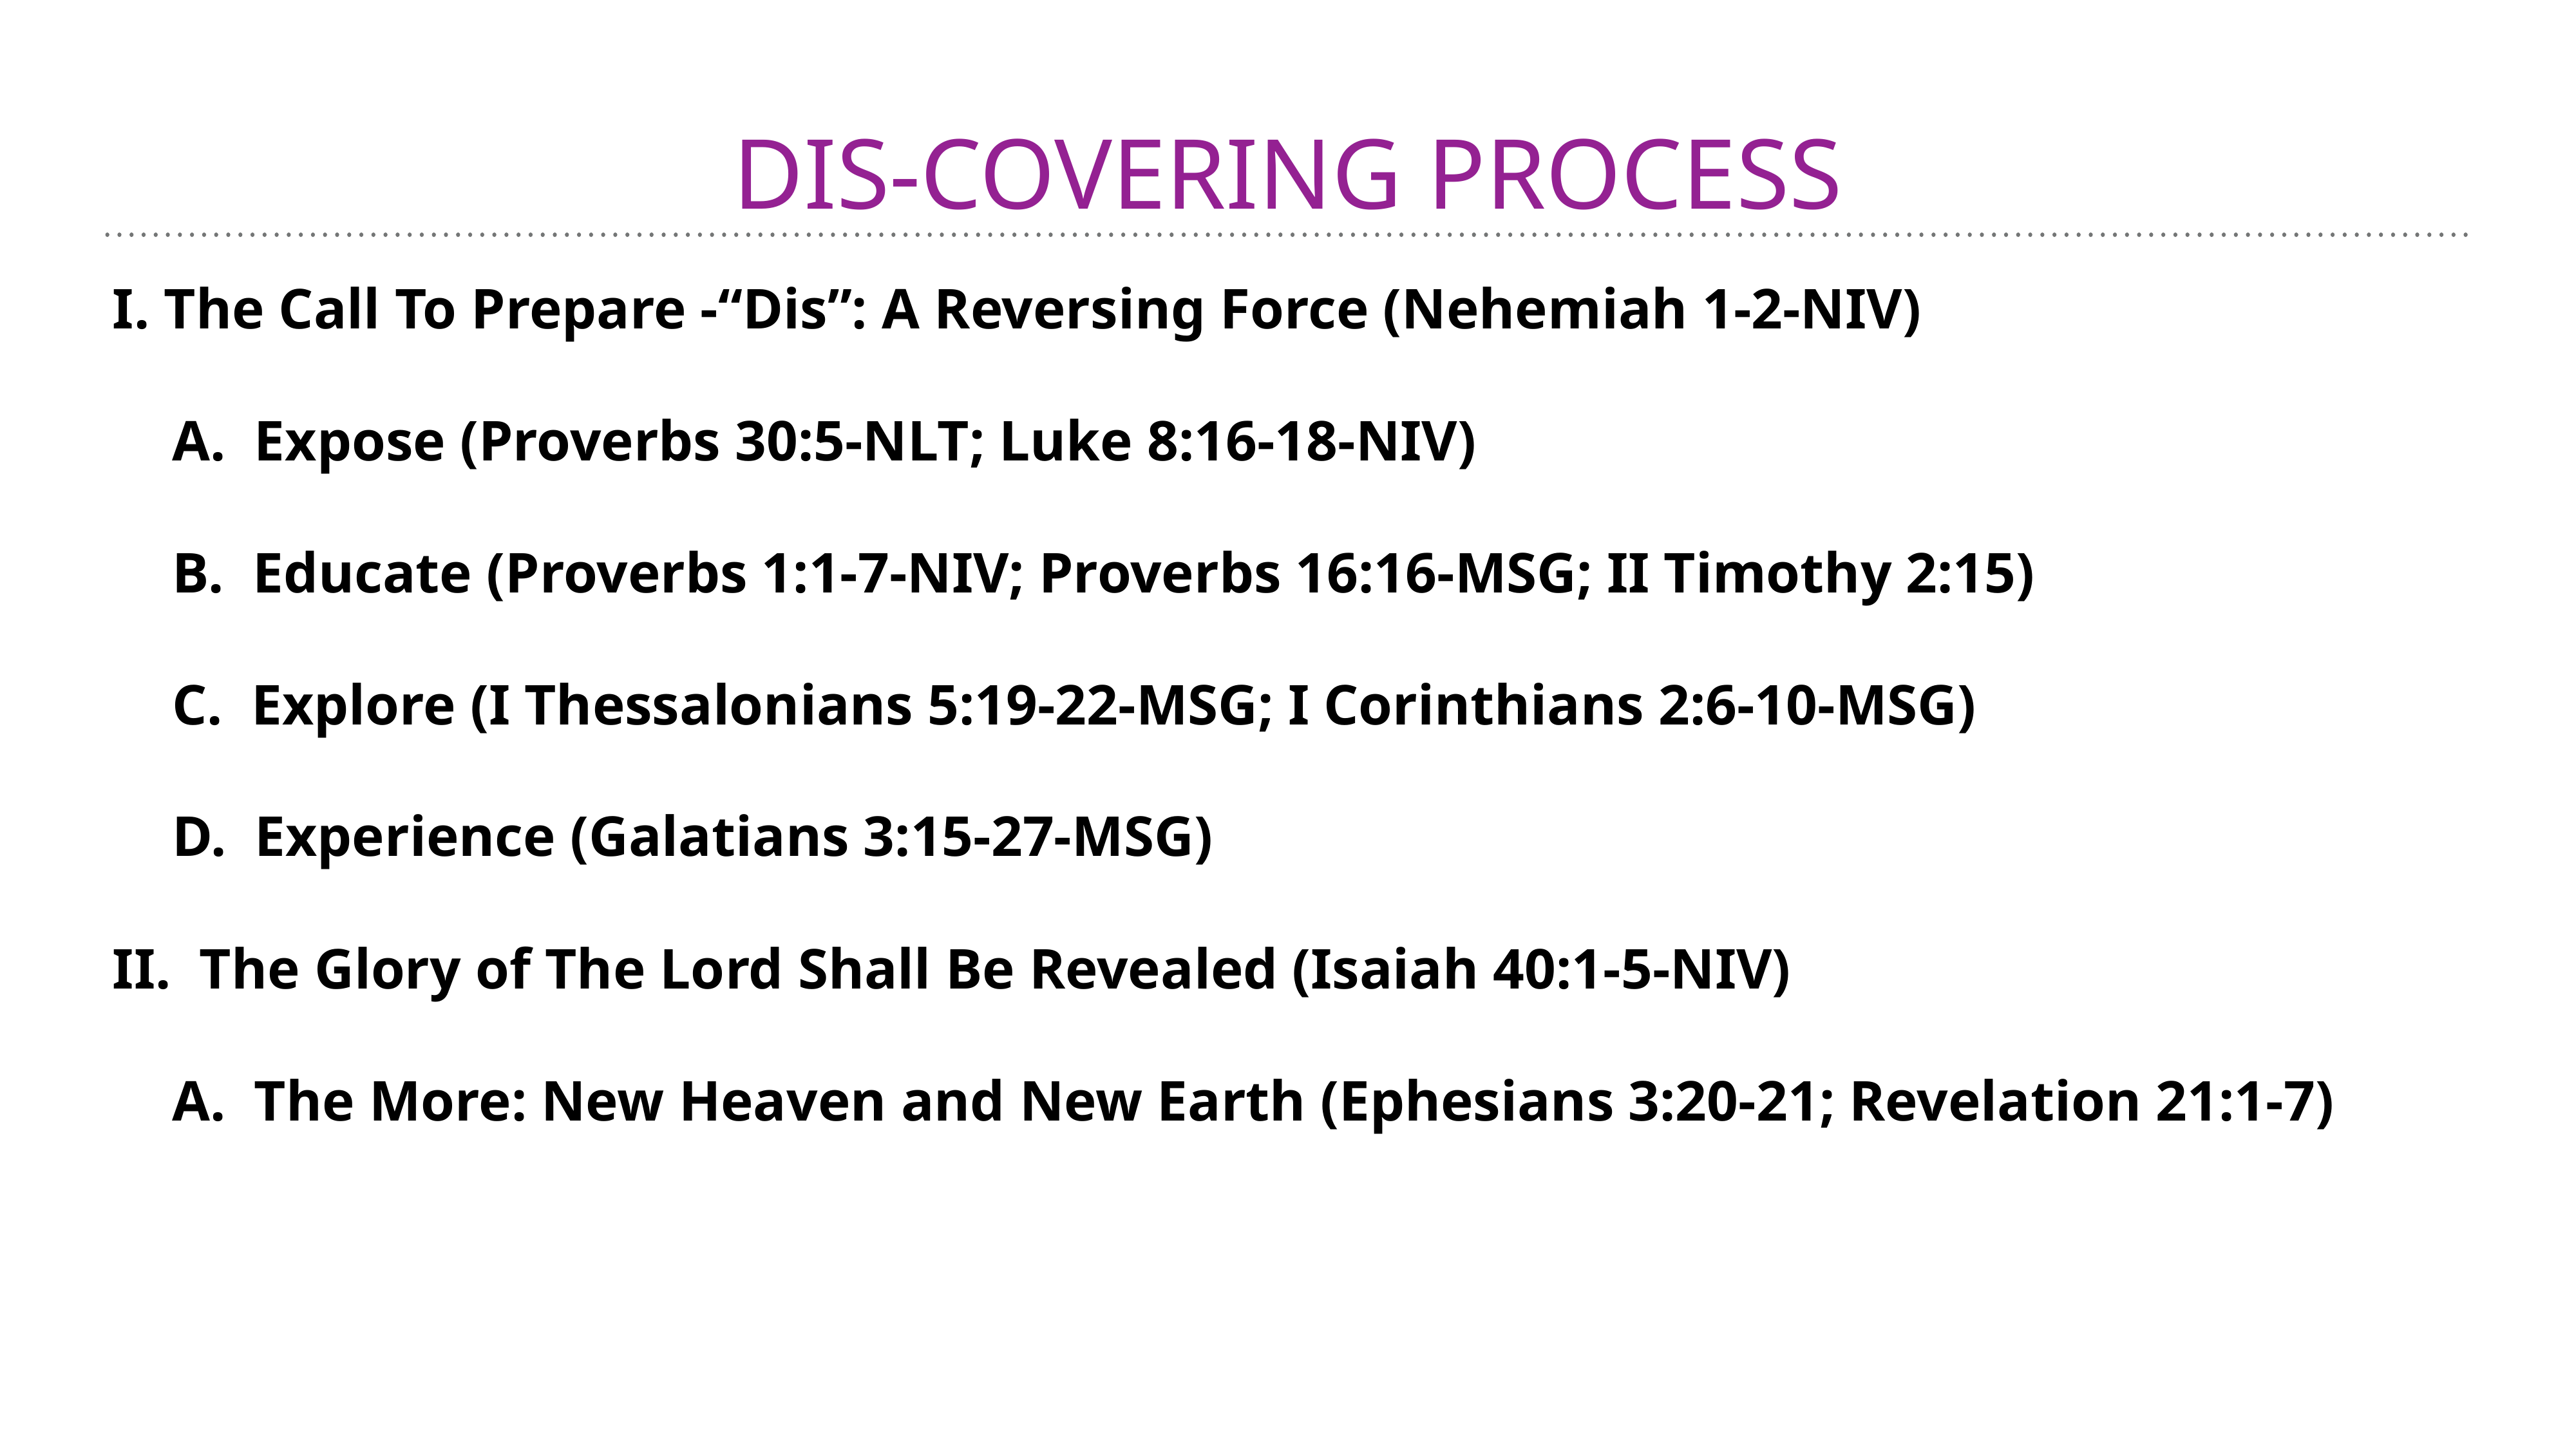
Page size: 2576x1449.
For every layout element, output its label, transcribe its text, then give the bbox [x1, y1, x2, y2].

list I. The Call To Prepare -“Dis”: A Reversing Force (Nehemiah 1-2-NIV) A. Expose (Proverbs 30:5-NLT; Luke 8:16-18-NIV) B. Educate (Proverbs 1:1-7-NIV; Proverbs 16:16-MSG; II Timothy 2:15) C. Explore (I Thessalonians 5:19-22-MSG; I Corinthians 2:6-10-MSG) D. Experience (Galatians 3:15-27-MSG) II. The Glory of The Lord Shall Be Revealed (Isaiah 40:1-5-NIV) A. The More: New Heaven and New Earth (Ephesians 3:20-21; Revelation 21:1-7) [107, 268, 2469, 1342]
title DIS-COVERING PROCESS [107, 107, 2469, 215]
